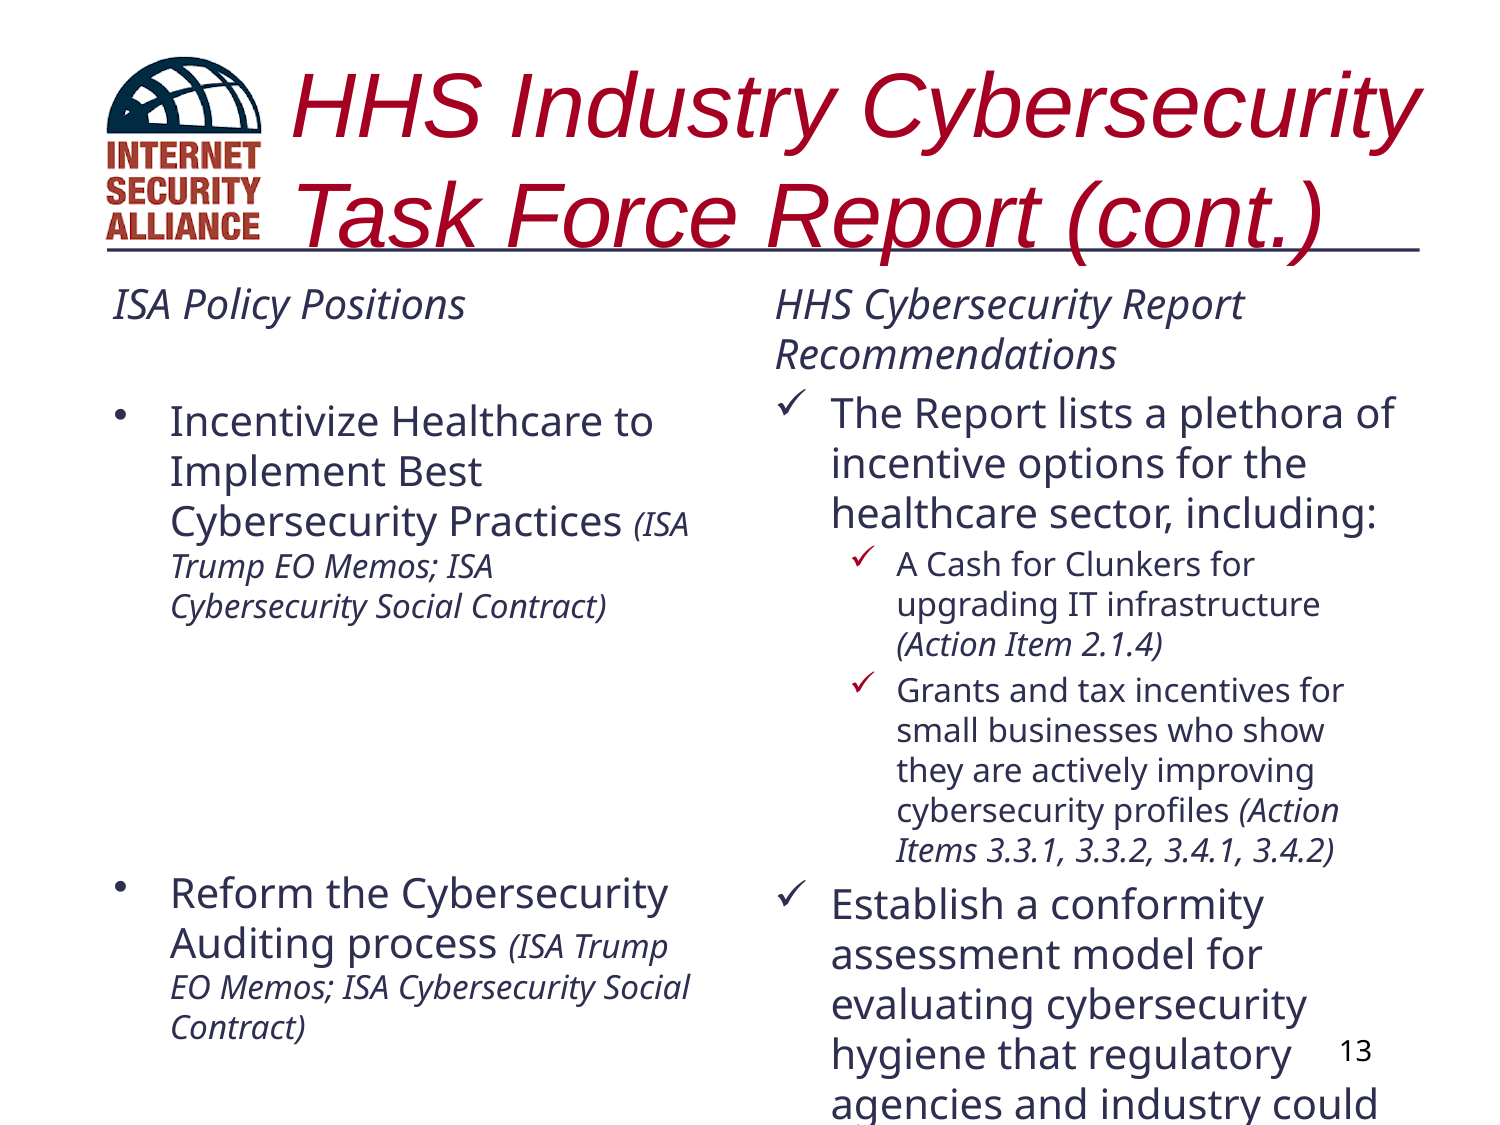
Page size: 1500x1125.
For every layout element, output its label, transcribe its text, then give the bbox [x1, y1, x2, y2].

slide_number 13 [1074, 1024, 1388, 1101]
picture [99, 49, 266, 250]
text_box HHS Cybersecurity Report Recommendations The Report lists a plethora of incentive options for the healthcare sector, including: A Cash for Clunkers for upgrading IT infrastructure (Action Item 2.1.4) Grants and tax incentives for small businesses who show they are actively improving cybersecurity profiles (Action Items 3.3.1, 3.3.2, 3.4.1, 3.4.2) Establish a conformity assessment model for evaluating cybersecurity hygiene that regulatory agencies and industry could rely on (Rec 4.3) [759, 270, 1414, 946]
list ISA Policy Positions Incentivize Healthcare to Implement Best Cybersecurity Practices (ISA Trump EO Memos; ISA Cybersecurity Social Contract) Reform the Cybersecurity Auditing process (ISA Trump EO Memos; ISA Cybersecurity Social Contract) [98, 270, 713, 946]
title HHS Industry Cybersecurity Task Force Report (cont.) [274, 62, 1451, 251]
